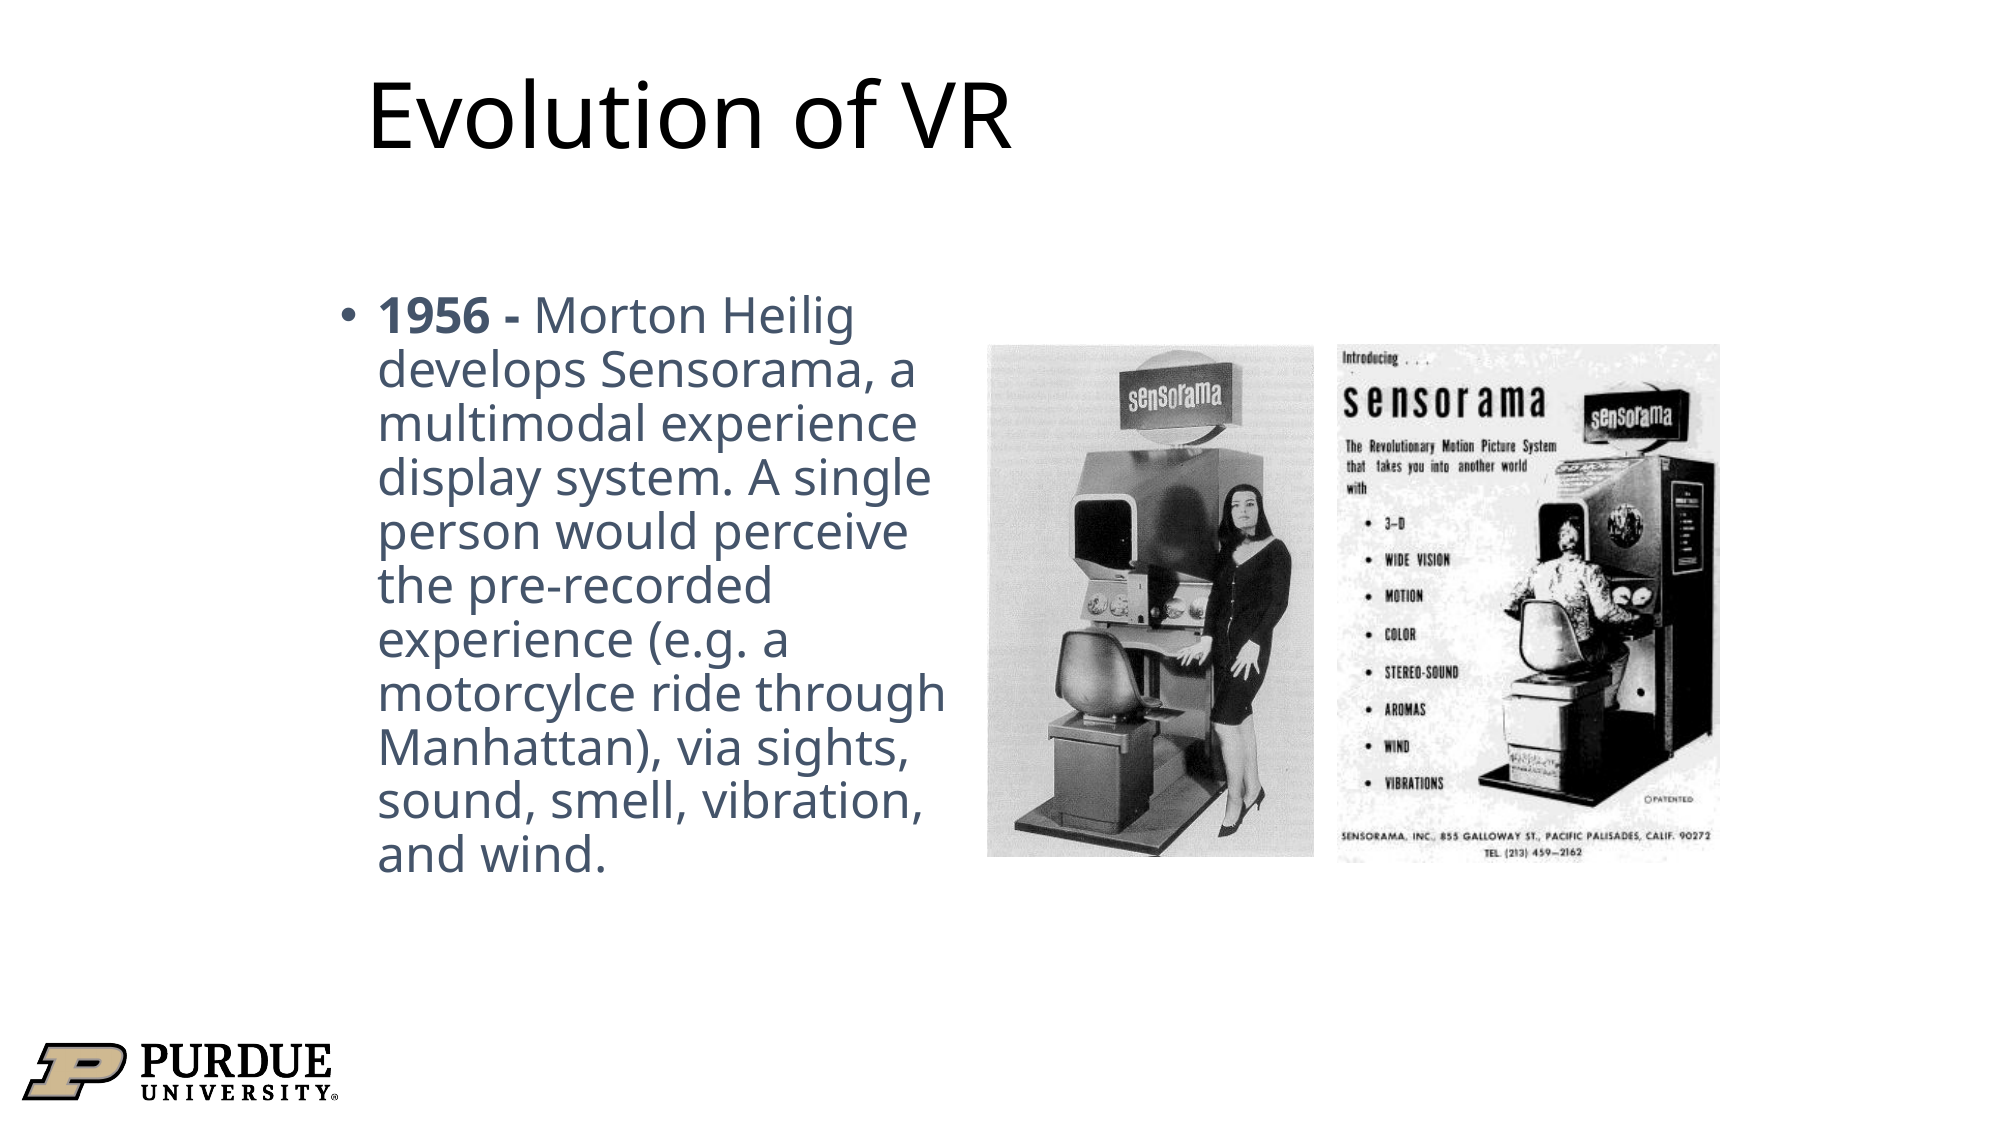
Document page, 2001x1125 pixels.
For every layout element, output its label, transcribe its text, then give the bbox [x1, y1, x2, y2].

title Evolution of VR [350, 37, 1688, 200]
list 1956 - Morton Heilig develops Sensorama, a multimodal experience display system. A single person would perceive the pre-recorded experience (e.g. a motorcylce ride through Manhattan), via sights, sound, smell, vibration, and wind. [324, 282, 988, 1113]
picture [987, 344, 1314, 857]
picture [20, 1042, 324, 1101]
picture [1337, 344, 1720, 863]
